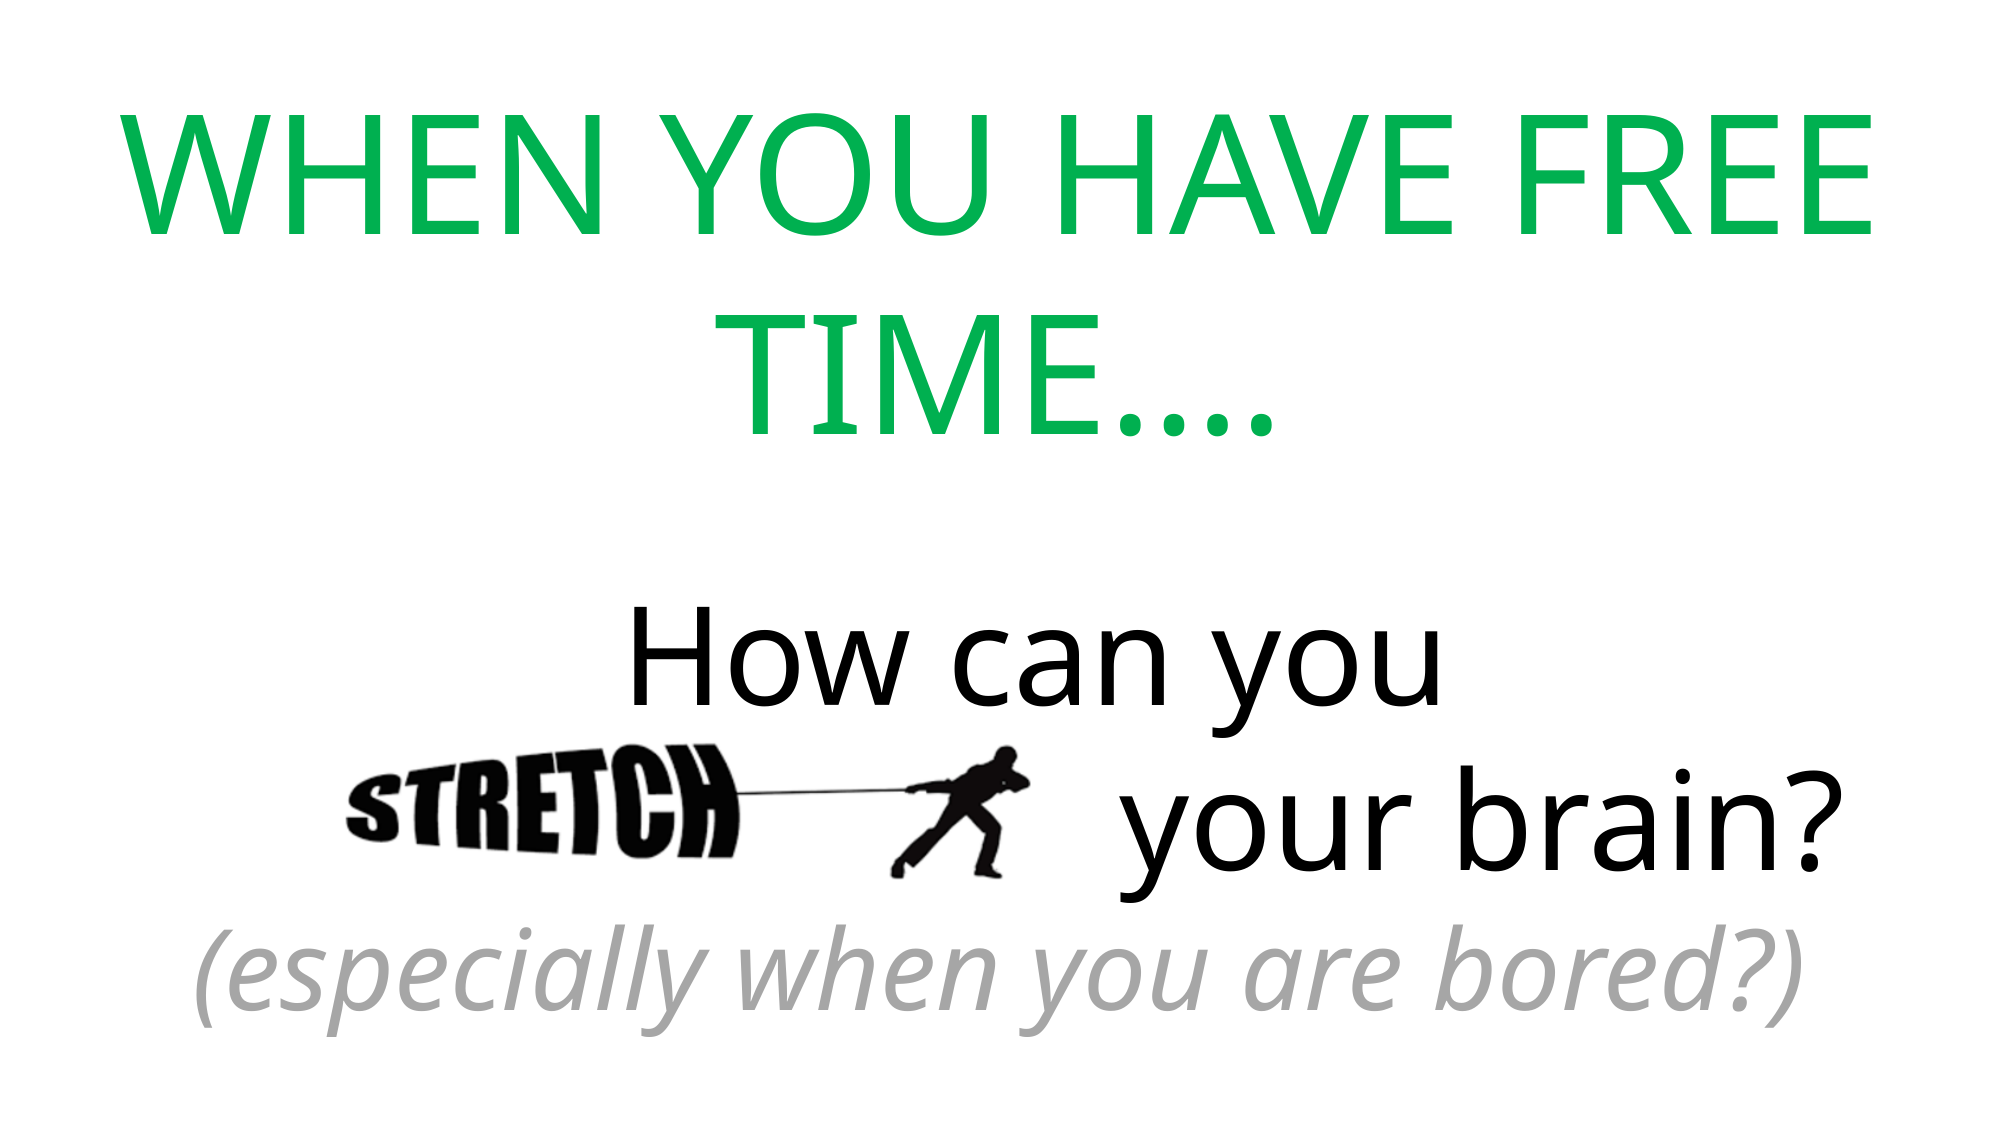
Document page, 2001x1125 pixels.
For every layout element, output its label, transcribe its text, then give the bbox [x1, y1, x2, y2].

picture [334, 721, 1034, 913]
text_box WHEN YOU HAVE FREE TIME…. How can you your brain? (especially when you are bored?) [45, 60, 1955, 1040]
